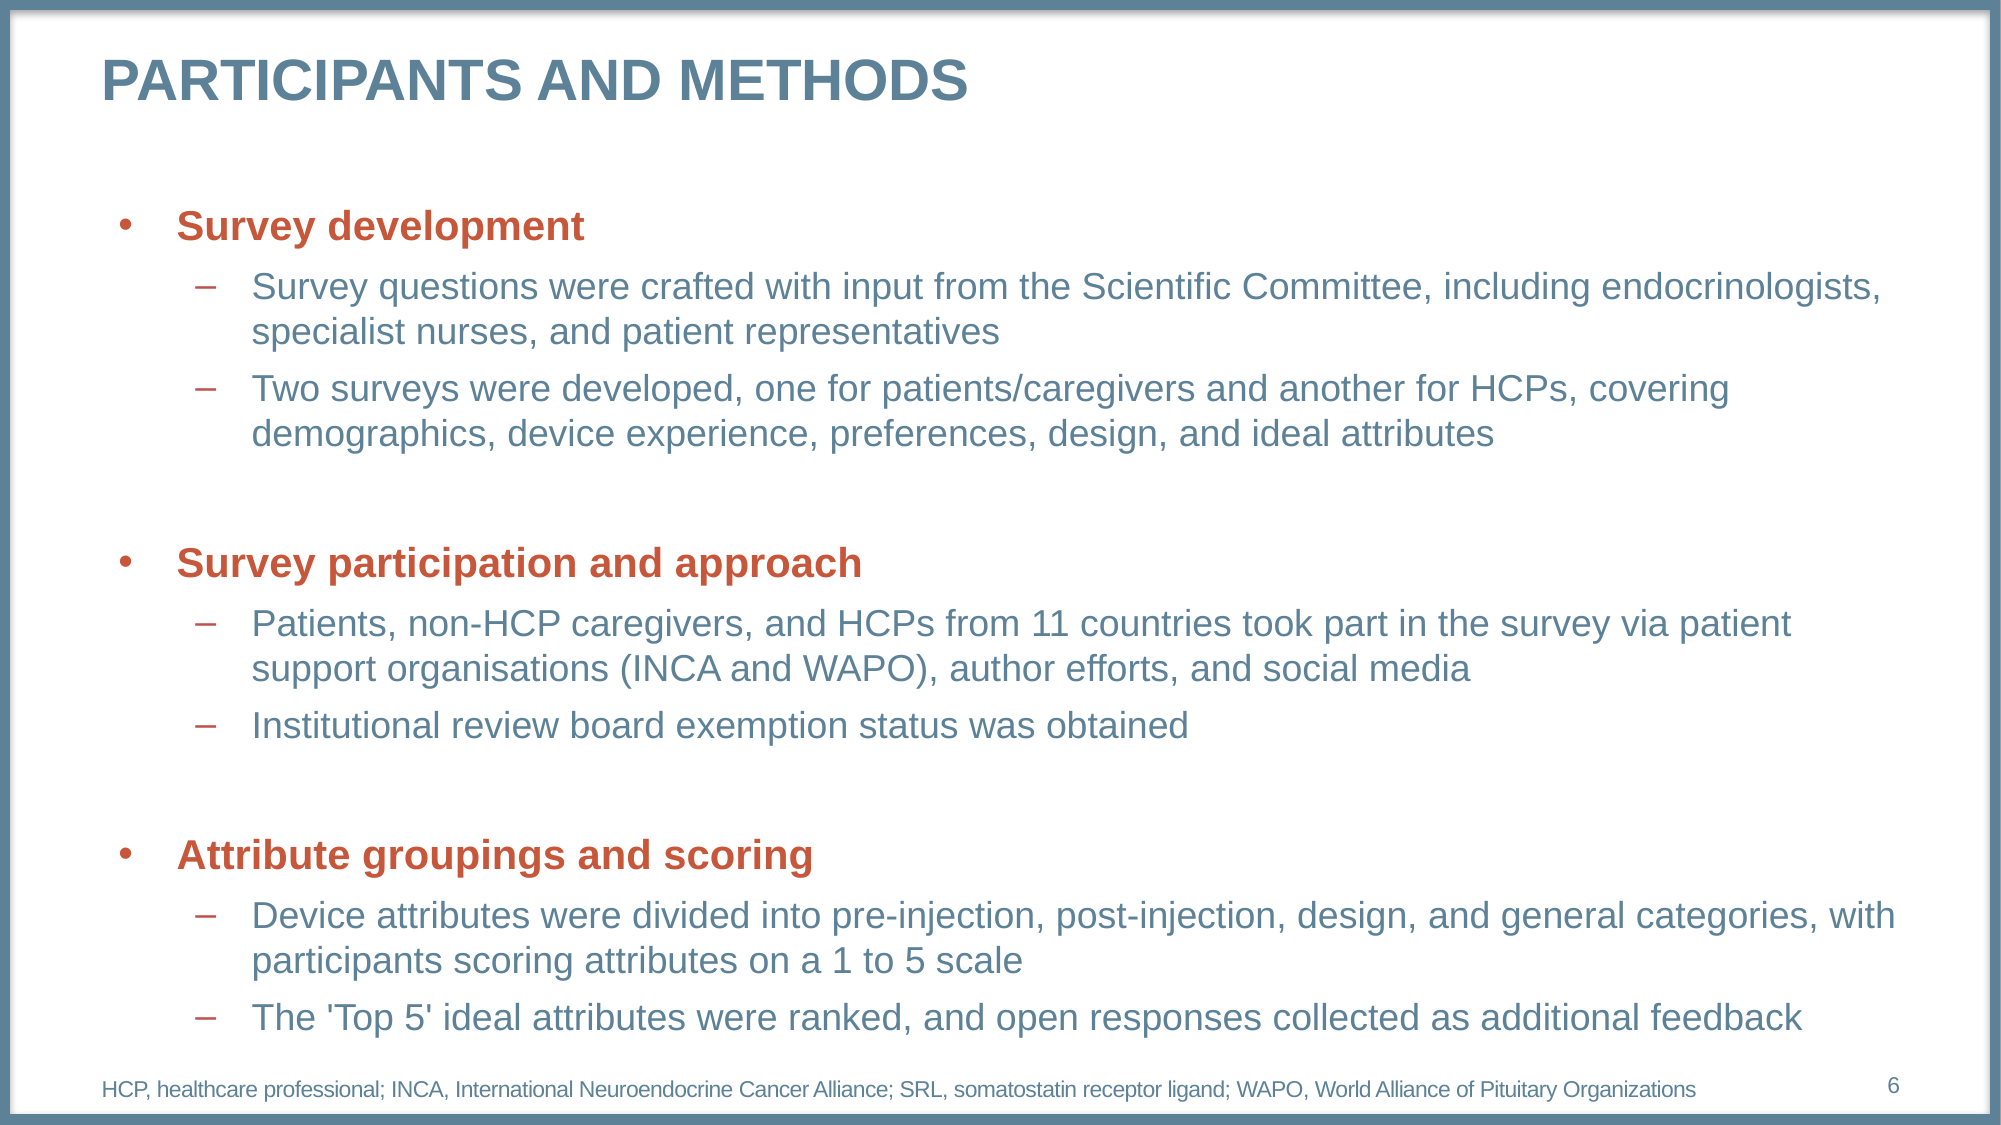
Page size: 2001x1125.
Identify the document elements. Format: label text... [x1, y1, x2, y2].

list HCP, healthcare professional; INCA, International Neuroendocrine Cancer Alliance; SRL, somatostatin receptor ligand; WAPO, World Alliance of Pituitary Organizations [101, 1042, 1772, 1103]
list Survey development Survey questions were crafted with input from the Scientific Committee, including endocrinologists, specialist nurses, and patient representatives Two surveys were developed, one for patients/caregivers and another for HCPs, covering demographics, device experience, preferences, design, and ideal attributes Survey participation and approach Patients, non-HCP caregivers, and HCPs from 11 countries took part in the survey via patient support organisations (INCA and WAPO), author efforts, and social media Institutional review board exemption status was obtained Attribute groupings and scoring Device attributes were divided into pre-injection, post-injection, design, and general categories, with participants scoring attributes on a 1 to 5 scale The 'Top 5' ideal attributes were ranked, and open responses collected as additional feedback [101, 199, 1901, 942]
title PARTICIPANTS and METHODS [101, 42, 1900, 185]
slide_number 6 [1771, 1054, 1900, 1115]
